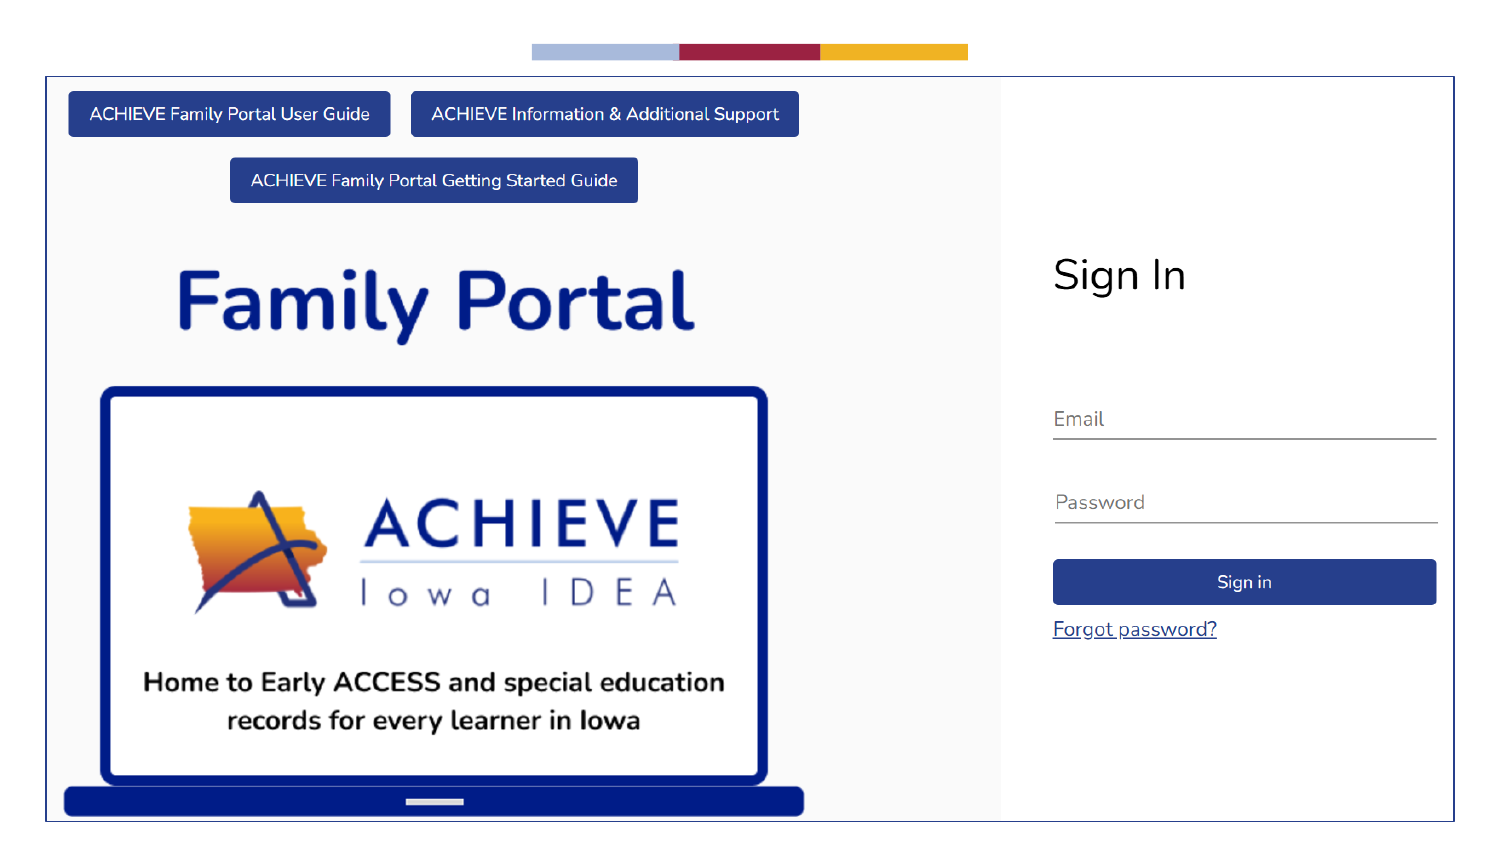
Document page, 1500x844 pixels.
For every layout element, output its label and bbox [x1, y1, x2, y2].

picture [46, 76, 1454, 822]
